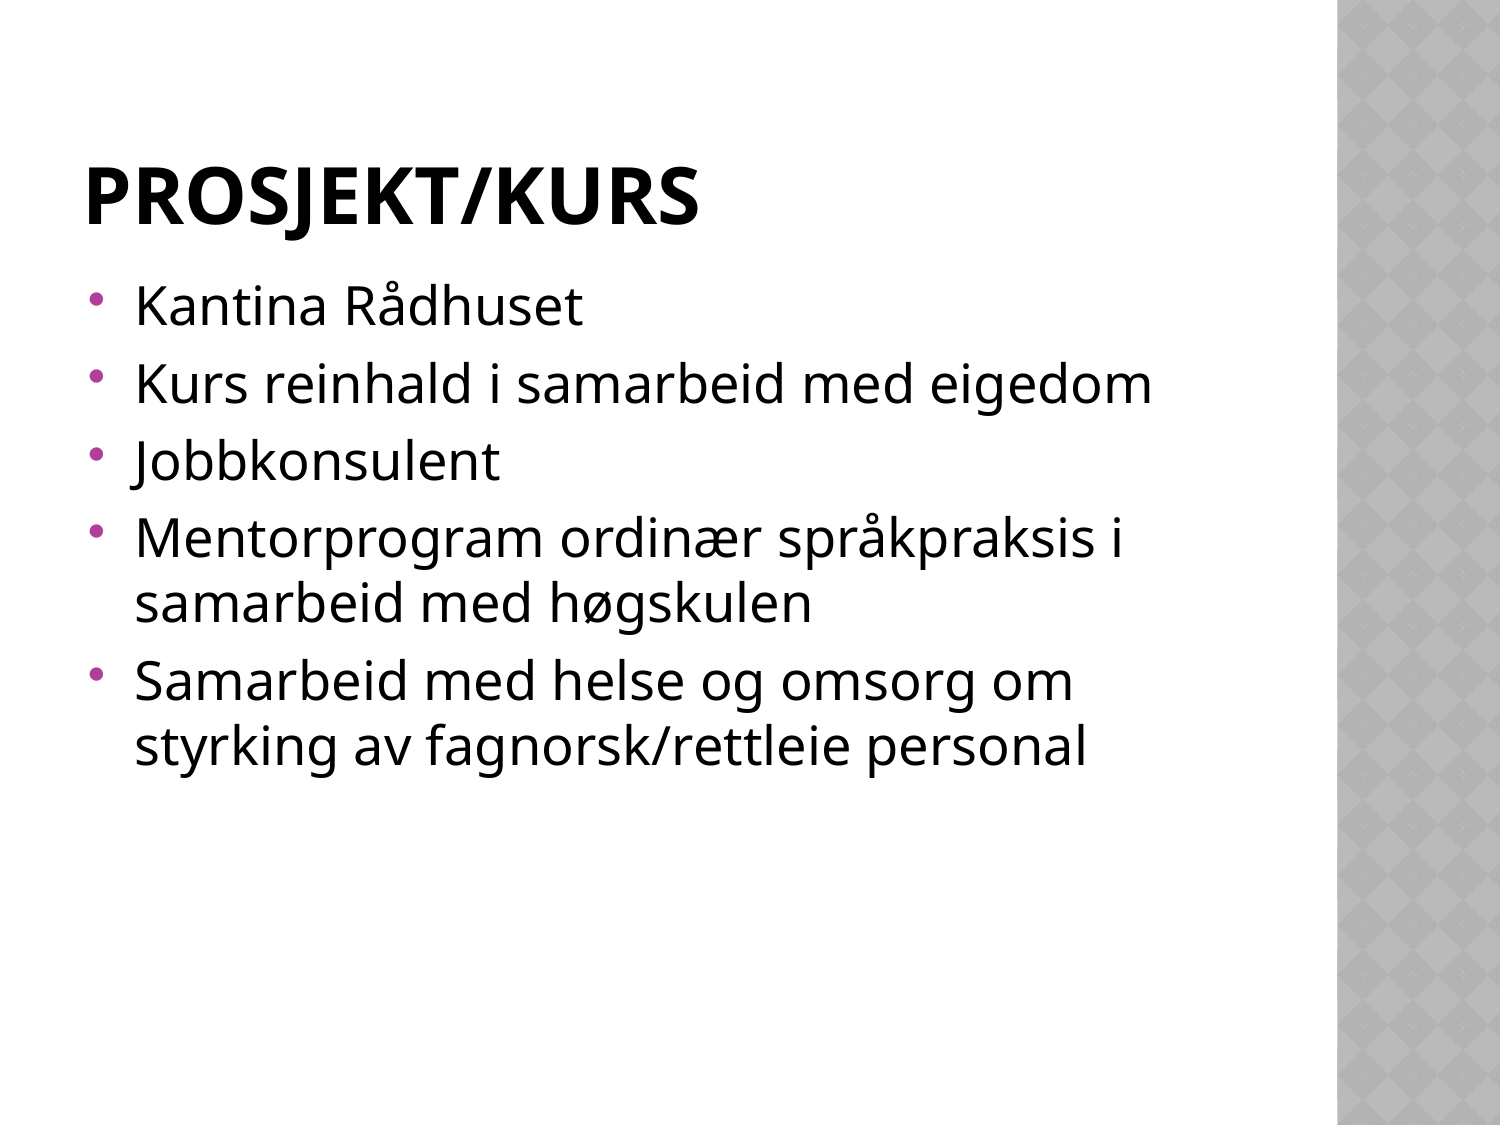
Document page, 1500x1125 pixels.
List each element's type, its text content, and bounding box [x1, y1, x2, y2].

list Kantina Rådhuset Kurs reinhald i samarbeid med eigedom Jobbkonsulent Mentorprogram ordinær språkpraksis i samarbeid med høgskulen Samarbeid med helse og omsorg om styrking av fagnorsk/rettleie personal [75, 264, 1263, 1059]
title Prosjekt/KURS [75, 52, 1263, 240]
